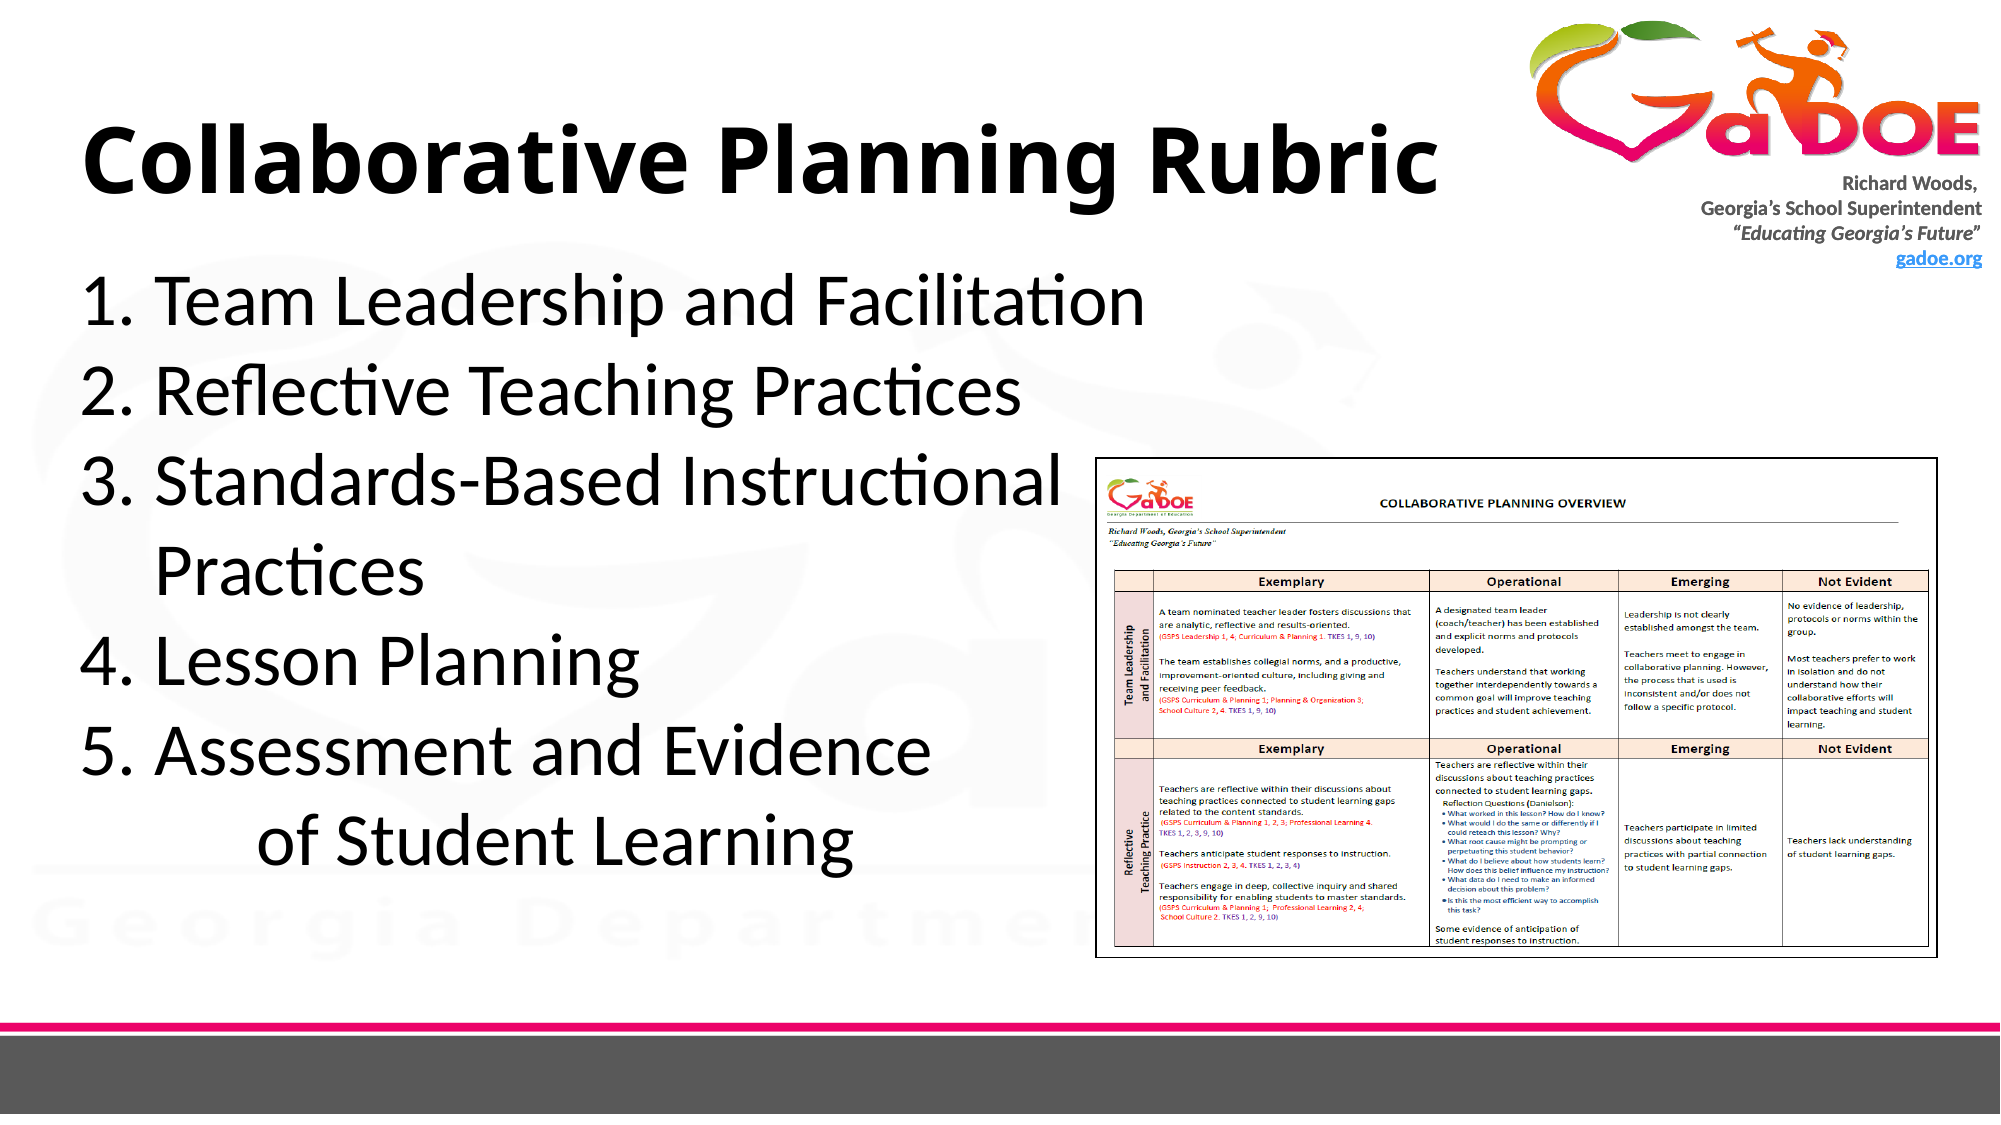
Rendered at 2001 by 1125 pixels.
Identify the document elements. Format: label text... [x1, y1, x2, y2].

picture [1096, 458, 1937, 957]
picture [26, 235, 1964, 980]
picture [1513, 8, 1998, 164]
title Collaborative Planning Rubric [65, 54, 1534, 273]
text_box Team Leadership and Facilitation Reflective Teaching Practices Standards-Based Instructional Practices Lesson Planning Assessment and Evidence of Student Learning [64, 243, 1374, 888]
